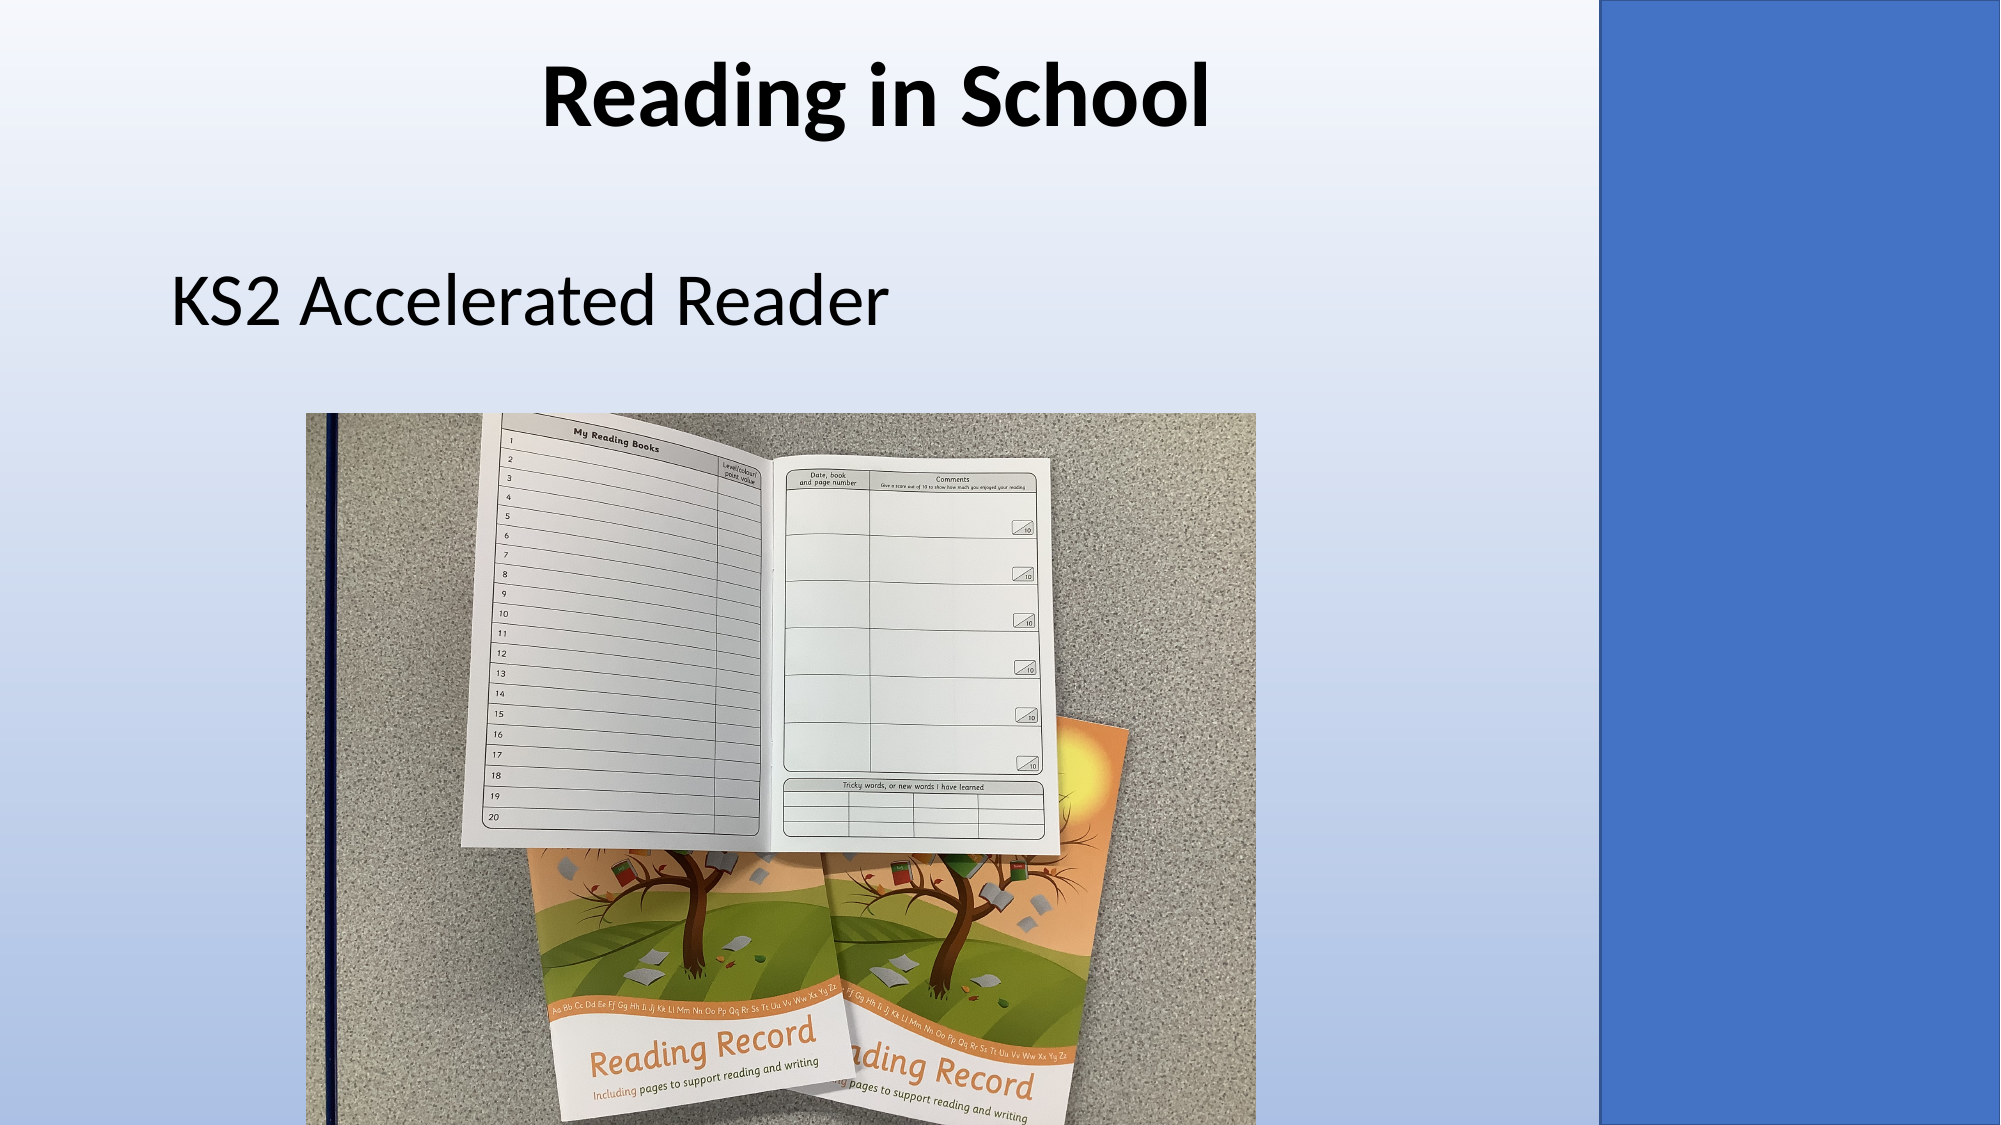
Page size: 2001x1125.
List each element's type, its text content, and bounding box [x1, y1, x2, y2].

text_box [1599, 0, 2000, 1125]
text_box KS2 Accelerated Reader [156, 242, 907, 348]
text_box Reading in School [526, 27, 1228, 153]
picture [306, 413, 1256, 1125]
